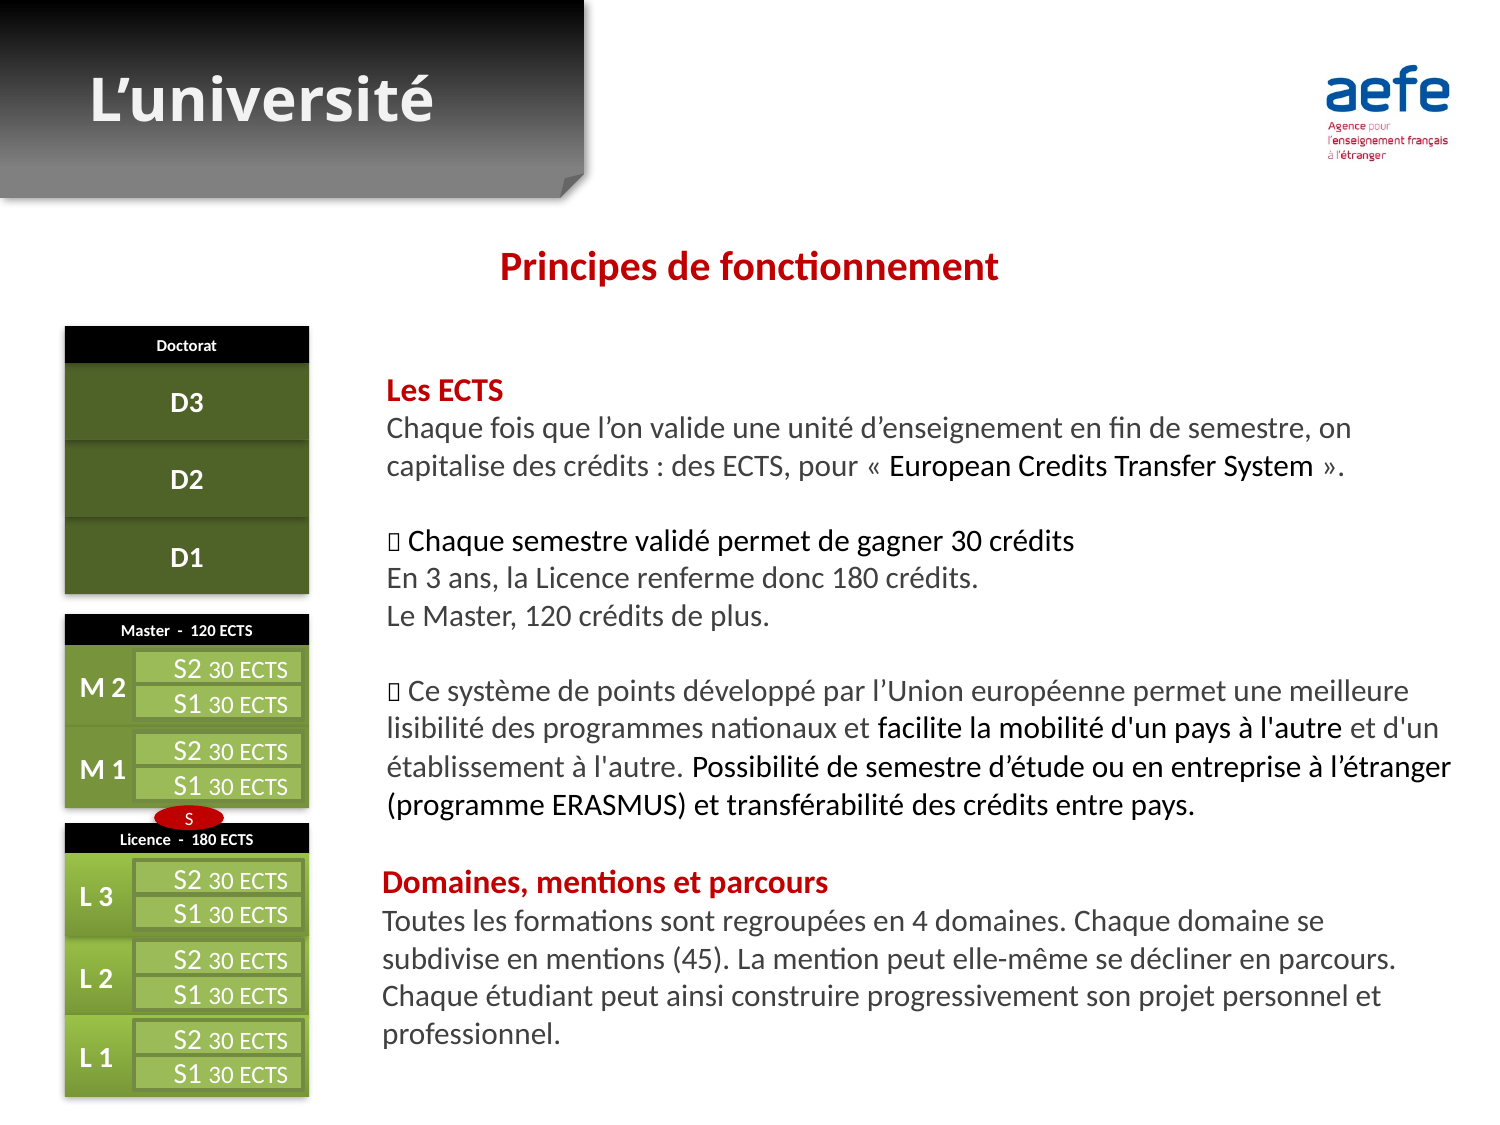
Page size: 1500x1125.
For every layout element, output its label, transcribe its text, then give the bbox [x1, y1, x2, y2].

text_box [133, 649, 304, 720]
text_box S [154, 810, 224, 831]
text_box Les ECTS Chaque fois que l’on valide une unité d’enseignement en fin de semestre, on capitalise des crédits : des ECTS, pour « European Credits Transfer System ».  Chaque semestre validé permet de gagner 30 crédits En 3 ans, la Licence renferme donc 180 crédits. Le Master, 120 crédits de plus.  Ce système de points développé par l’Union européenne permet une meilleure lisibilité des programmes nationaux et facilite la mobilité d'un pays à l'autre et d'un établissement à l'autre. Possibilité de semestre d’étude ou en entreprise à l’étranger (programme ERASMUS) et transférabilité des crédits entre pays. [371, 360, 1471, 867]
text_box D2 [64, 447, 310, 517]
text_box M 1 [64, 726, 135, 809]
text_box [133, 1019, 304, 1091]
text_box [0, 0, 585, 199]
text_box L 2 [64, 945, 128, 1014]
text_box Principes de fonctionnement [29, 231, 1471, 297]
text_box Master - 120 ECTS [64, 614, 310, 645]
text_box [133, 731, 304, 802]
text_box L 1 [64, 1015, 132, 1097]
text_box Licence - 180 ECTS [64, 823, 310, 853]
picture [1315, 52, 1460, 173]
text_box M 2 [64, 645, 310, 726]
text_box Domaines, mentions et parcours Toutes les formations sont regroupées en 4 domaines. Chaque domaine se subdivise en mentions (45). La mention peut elle-même se décliner en parcours. Chaque étudiant peut ainsi construire progressivement son projet personnel et professionnel. [367, 853, 1460, 1058]
text_box L 1 [304, 1015, 310, 1097]
text_box D1 [64, 524, 310, 595]
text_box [133, 940, 304, 1011]
text_box Doctorat [64, 326, 310, 363]
text_box M 1 [301, 726, 310, 809]
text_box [133, 859, 304, 930]
text_box L 3 [64, 853, 310, 936]
text_box D3 [64, 369, 310, 440]
